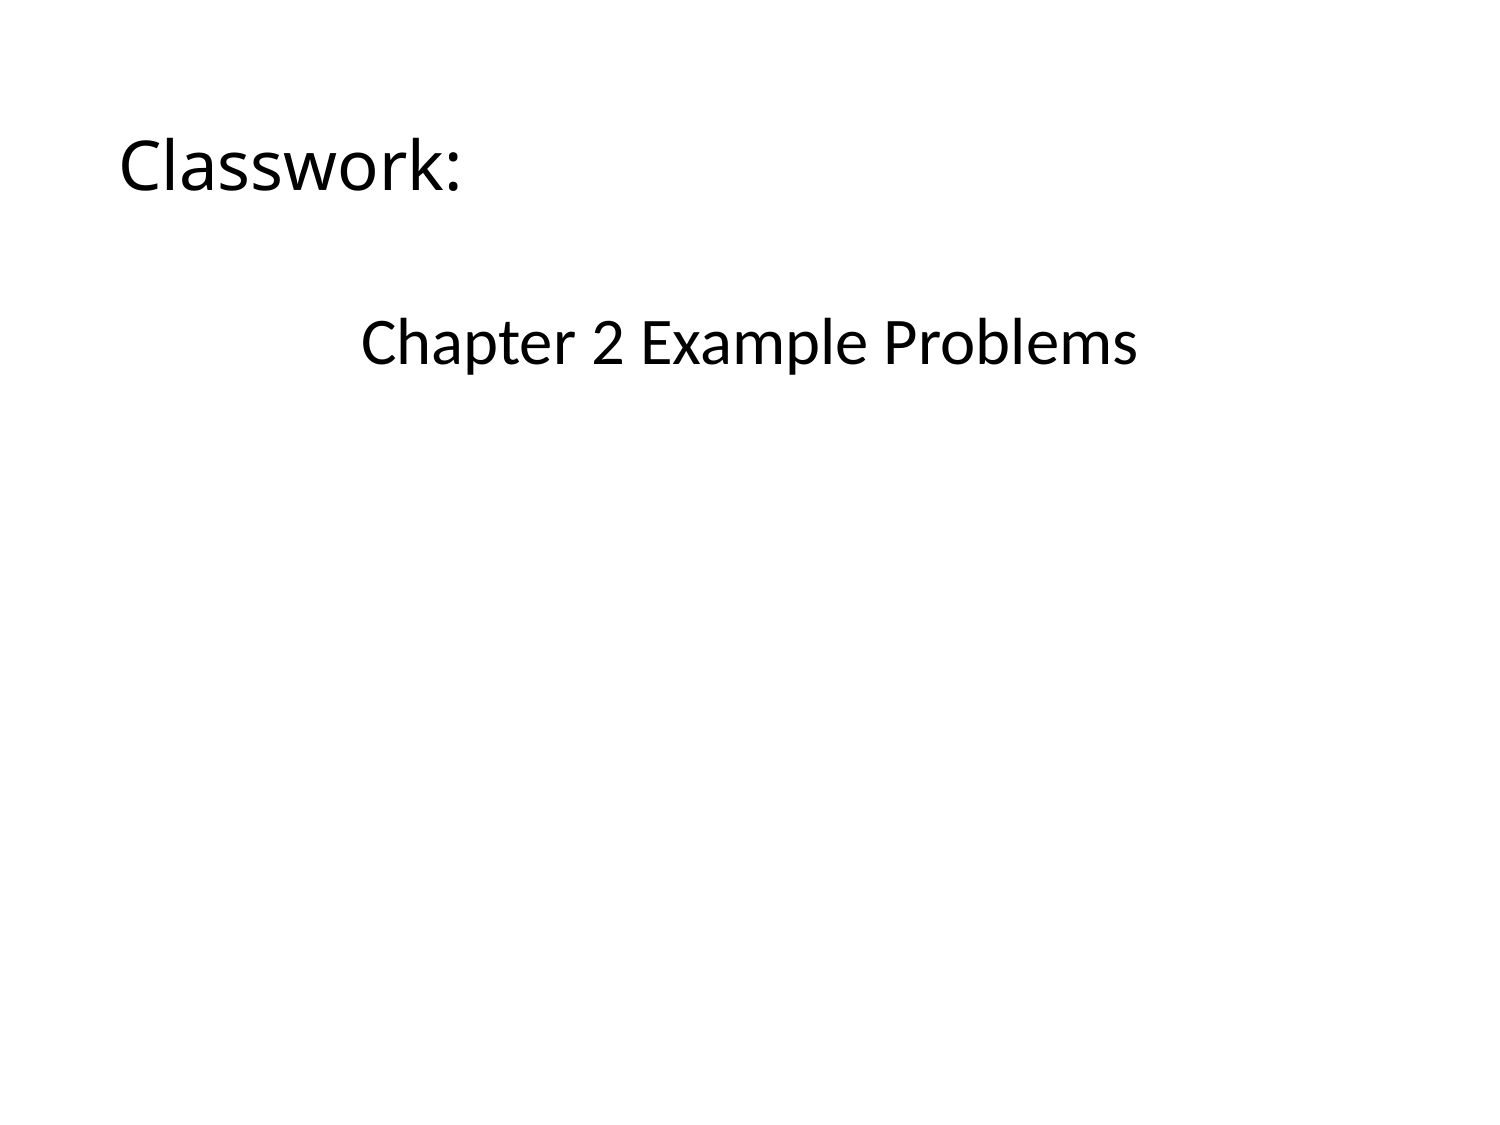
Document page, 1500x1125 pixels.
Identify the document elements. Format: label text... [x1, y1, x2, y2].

list Chapter 2 Example Problems [103, 299, 1397, 1014]
title Classwork: [103, 59, 1397, 278]
